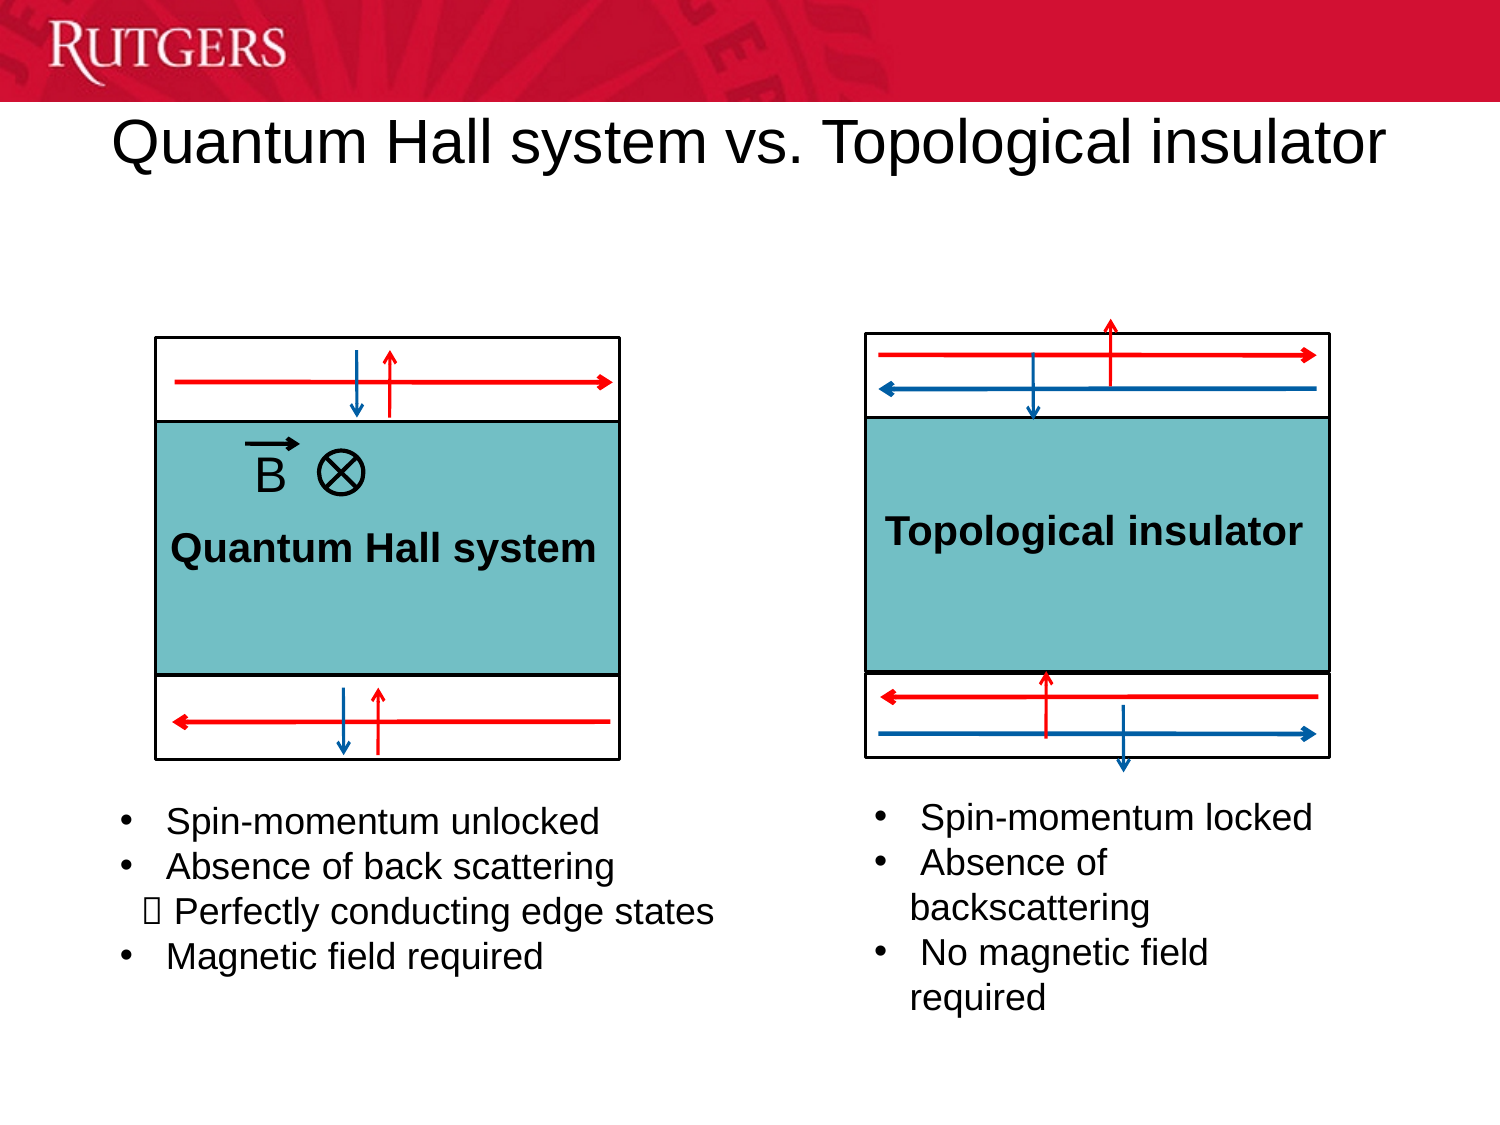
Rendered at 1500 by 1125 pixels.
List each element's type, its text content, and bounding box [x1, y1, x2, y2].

picture [0, 0, 1500, 102]
title Quantum Hall system vs. Topological insulator [74, 44, 1426, 233]
list Quantum Hall system [154, 513, 632, 579]
text_box Spin-momentum unlocked Absence of back scattering  Perfectly conducting edge states Magnetic field required [105, 790, 730, 985]
text_box Spin-momentum locked Absence of backscattering No magnetic field required [859, 785, 1370, 1116]
text_box [153, 673, 621, 762]
text_box [316, 448, 366, 497]
text_box B [239, 435, 309, 510]
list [865, 318, 1330, 773]
text_box [153, 335, 621, 424]
text_box [153, 424, 621, 673]
